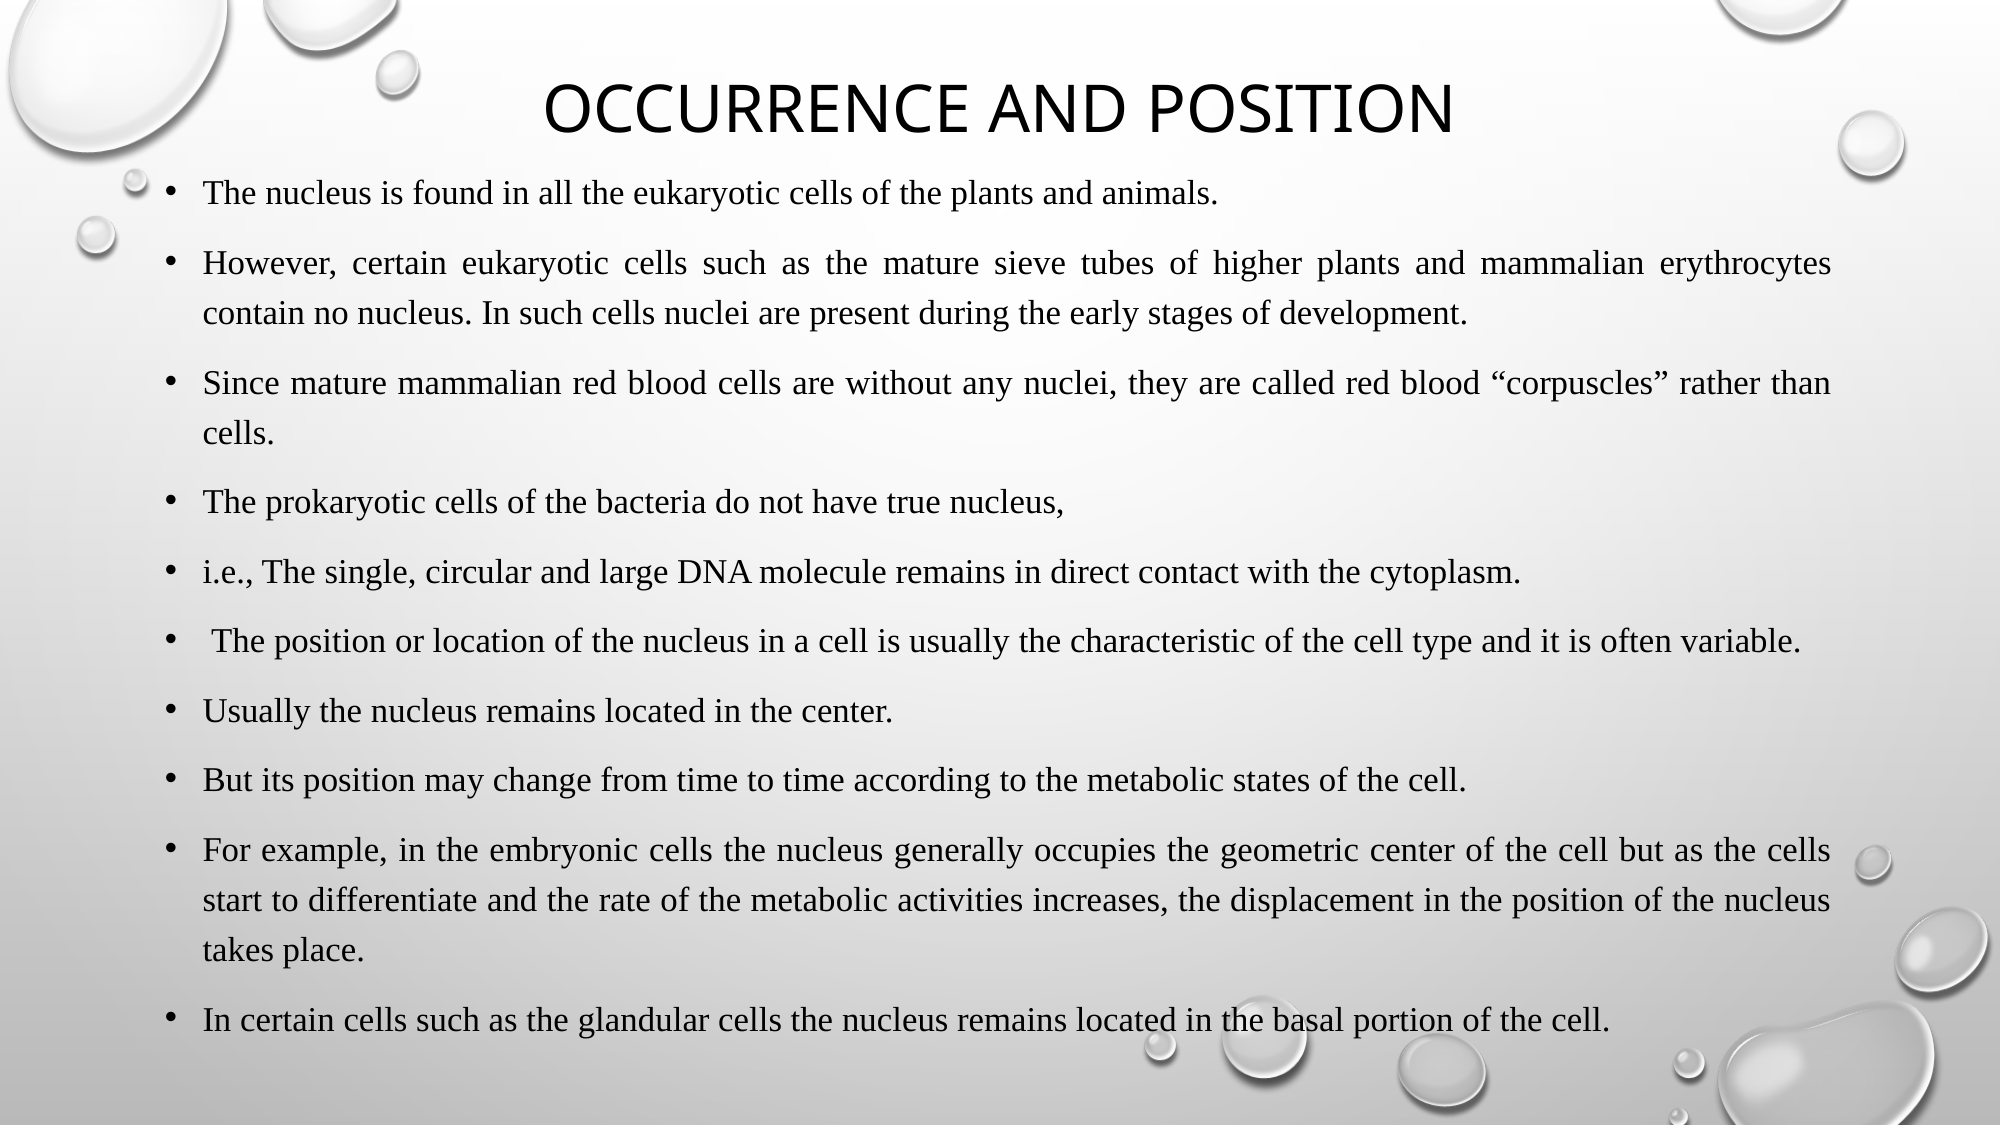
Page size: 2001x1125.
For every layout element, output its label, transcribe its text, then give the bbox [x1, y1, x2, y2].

list The nucleus is found in all the eukaryotic cells of the plants and animals. However, certain eukaryotic cells such as the mature sieve tubes of higher plants and mammalian erythrocytes contain no nucleus. In such cells nuclei are present during the early stages of development. Since mature mammalian red blood cells are without any nuclei, they are called red blood “corpuscles” rather than cells. The prokaryotic cells of the bacteria do not have true nucleus, i.e., The single, circular and large DNA molecule remains in direct contact with the cytoplasm. The position or location of the nucleus in a cell is usually the characteristic of the cell type and it is often variable. Usually the nucleus remains located in the center. But its position may change from time to time according to the metabolic states of the cell. For example, in the embryonic cells the nucleus generally occupies the geometric center of the cell but as the cells start to differentiate and the rate of the metabolic activities increases, the displacement in the position of the nucleus takes place. In certain cells such as the glandular cells the nucleus remains located in the basal portion of the cell. [149, 154, 1850, 1050]
picture [0, 0, 2000, 1125]
title Occurrence and position [149, 67, 1850, 154]
